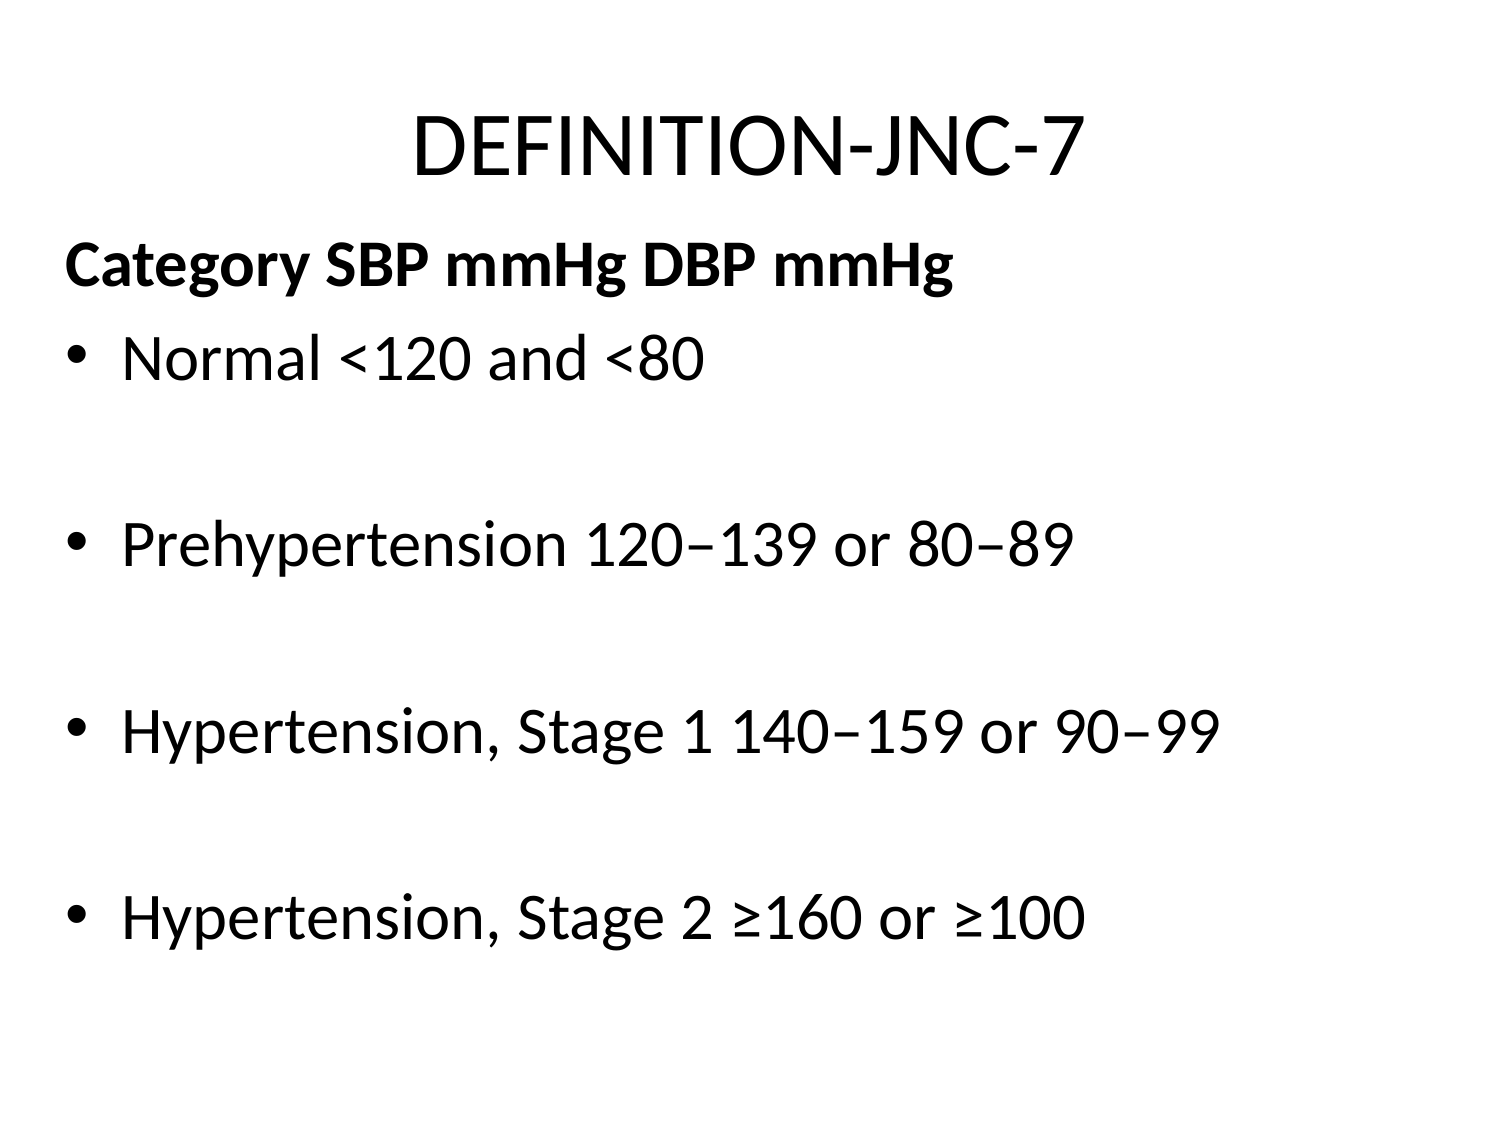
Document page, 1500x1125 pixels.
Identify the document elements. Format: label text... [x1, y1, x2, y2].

list Category SBP mmHg DBP mmHg Normal <120 and <80 Prehypertension 120–139 or 80–89 Hypertension, Stage 1 140–159 or 90–99 Hypertension, Stage 2 ≥160 or ≥100 [49, 212, 1500, 1125]
title DEFINITION-JNC-7 [74, 44, 1426, 212]
